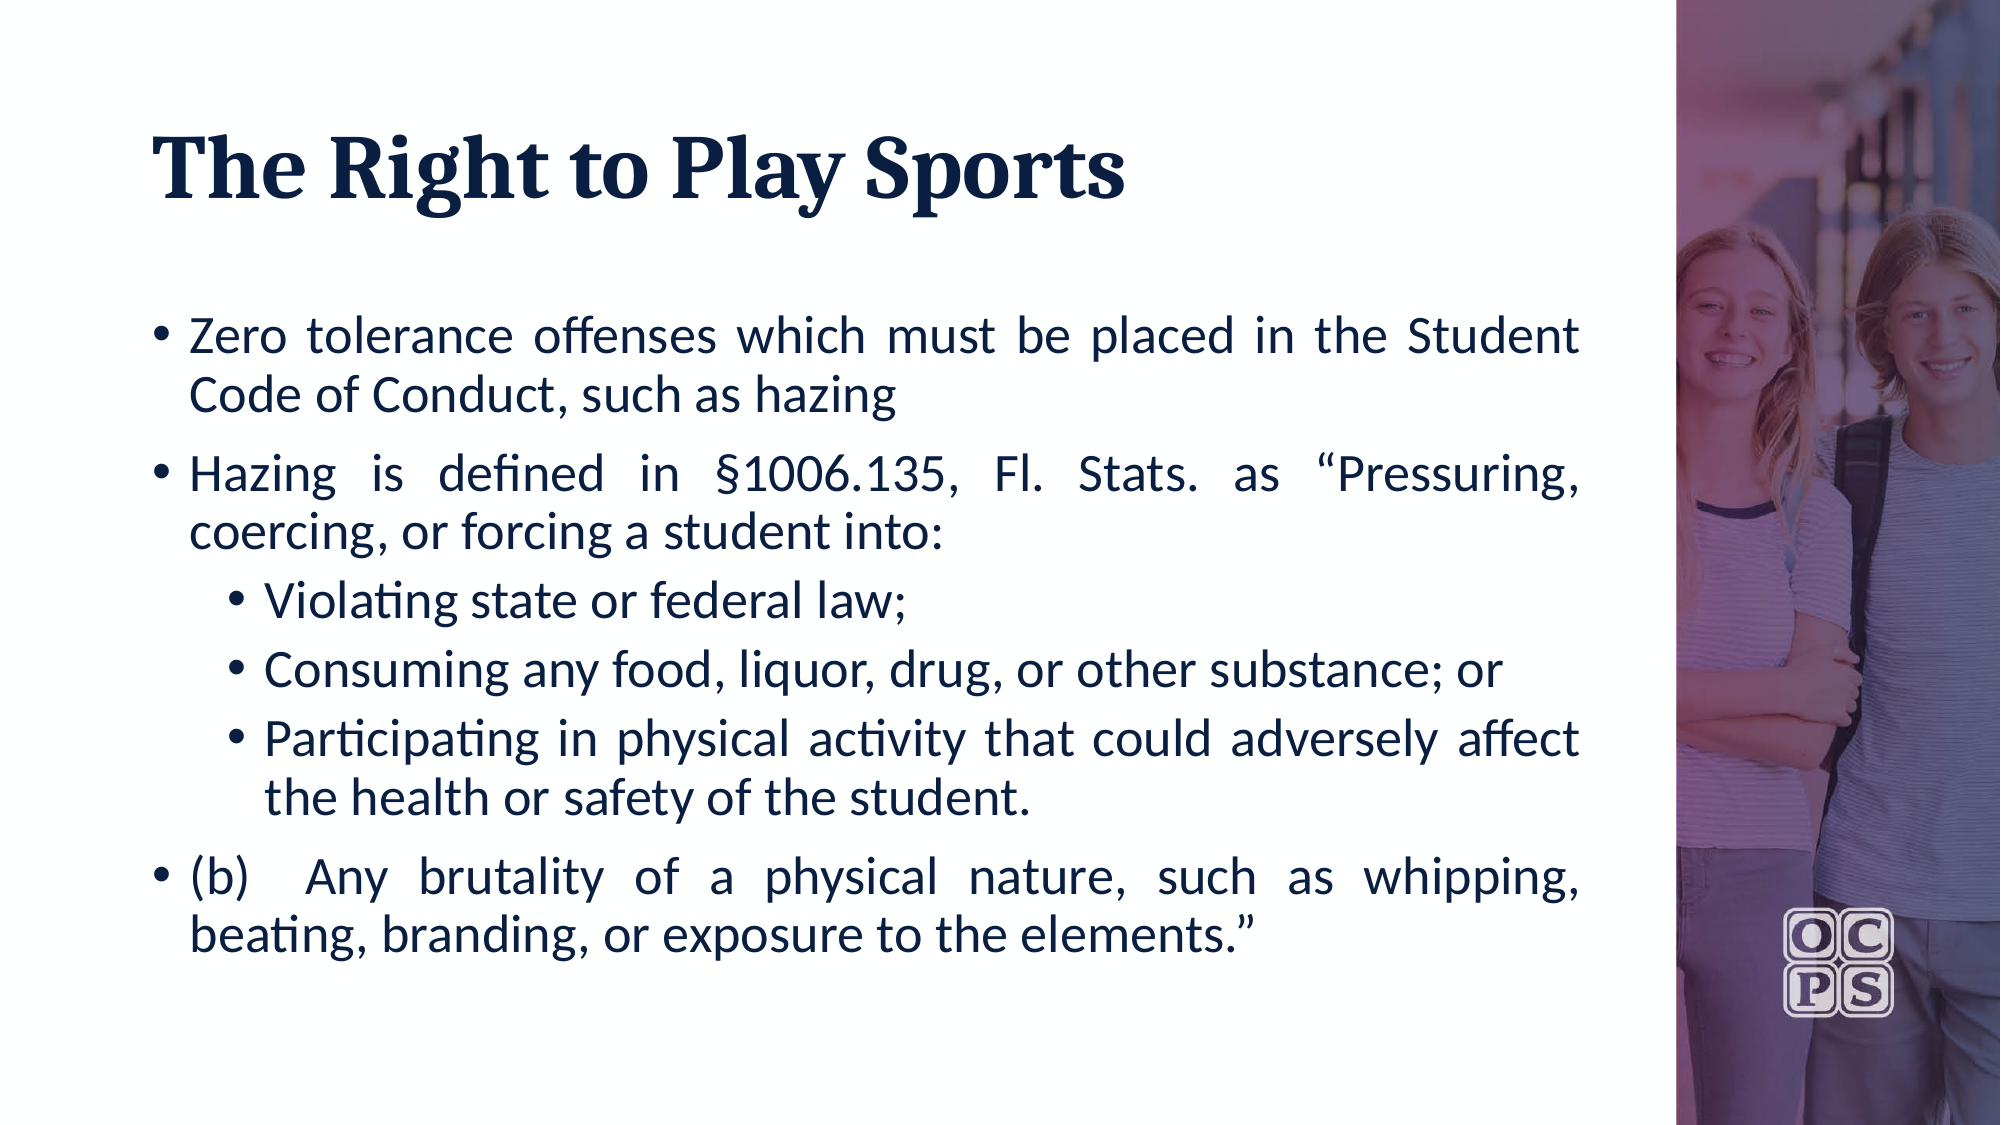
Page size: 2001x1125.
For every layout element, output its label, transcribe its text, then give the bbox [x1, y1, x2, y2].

list Zero tolerance offenses which must be placed in the Student Code of Conduct, such as hazing Hazing is defined in §1006.135, Fl. Stats. as “Pressuring, coercing, or forcing a student into: Violating state or federal law; Consuming any food, liquor, drug, or other substance; or Participating in physical activity that could adversely affect the health or safety of the student. (b) Any brutality of a physical nature, such as whipping, beating, branding, or exposure to the elements.” [137, 299, 1599, 1014]
title The Right to Play Sports [137, 59, 1599, 278]
picture [1676, 0, 2000, 1125]
